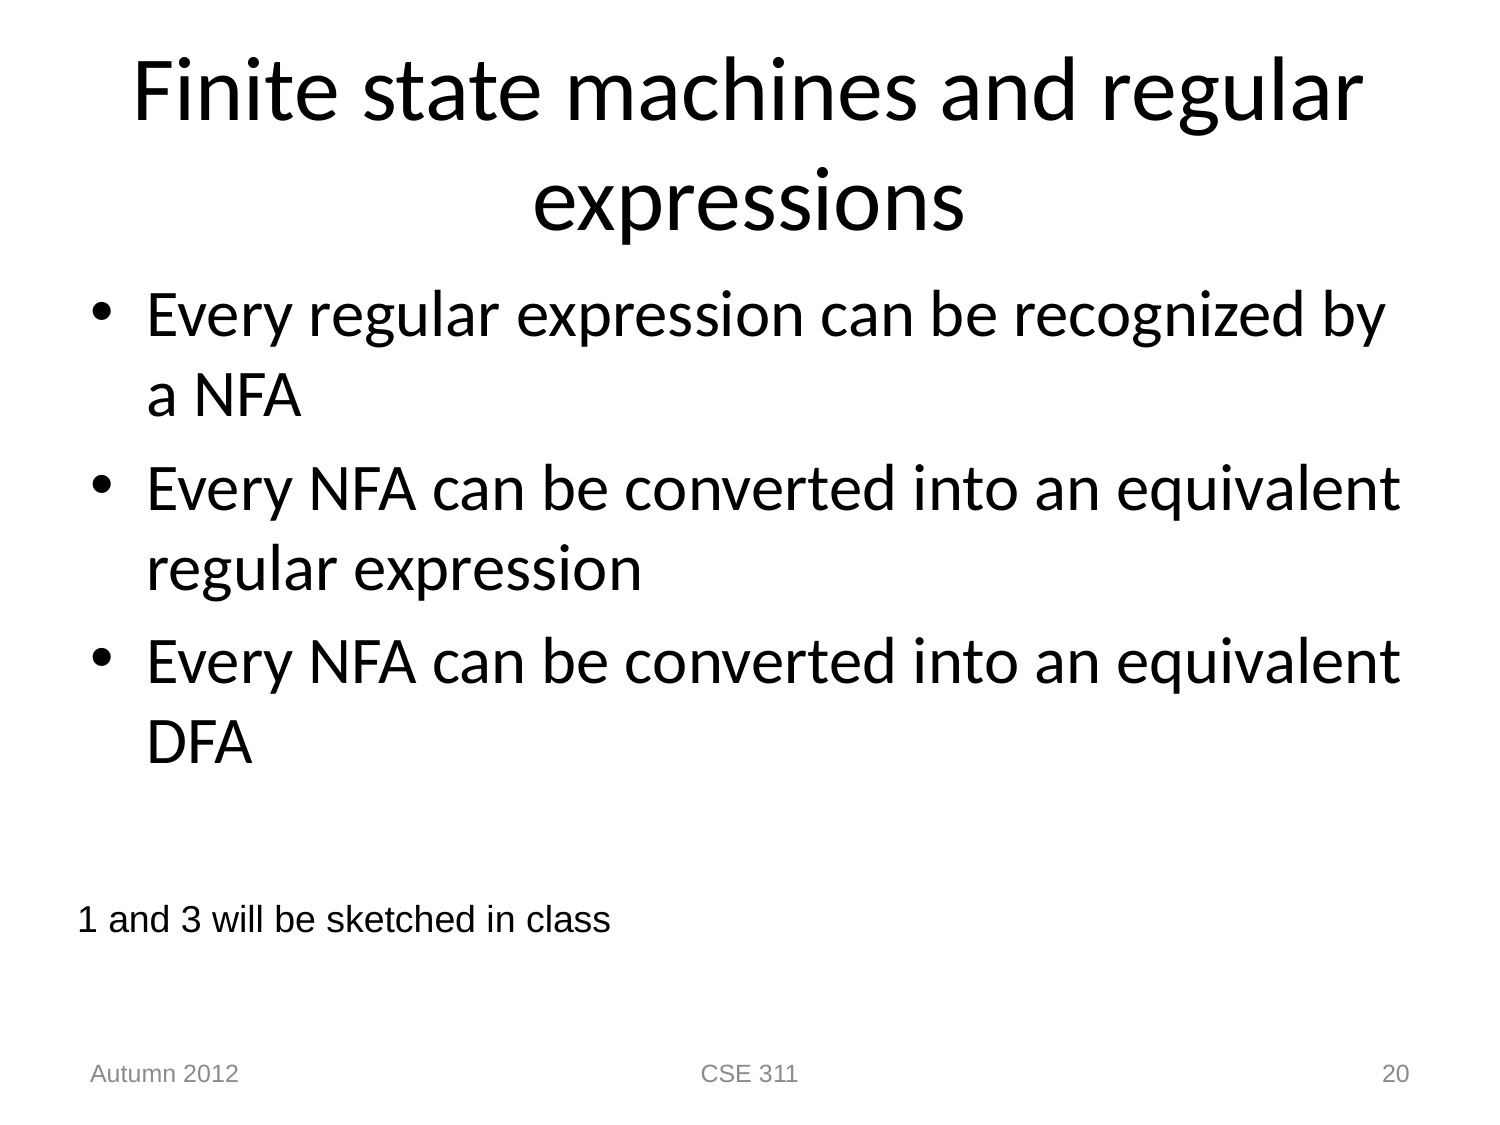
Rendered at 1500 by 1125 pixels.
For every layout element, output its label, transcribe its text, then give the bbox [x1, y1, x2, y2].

footer CSE 311 [512, 1042, 988, 1103]
slide_number 20 [1074, 1042, 1425, 1103]
text_box 1 and 3 will be sketched in class [62, 887, 1413, 948]
slide_number Autumn 2012 [75, 1042, 425, 1103]
title Finite state machines and regular expressions [75, 45, 1425, 233]
list Every regular expression can be recognized by a NFA Every NFA can be converted into an equivalent regular expression Every NFA can be converted into an equivalent DFA [75, 262, 1425, 838]
